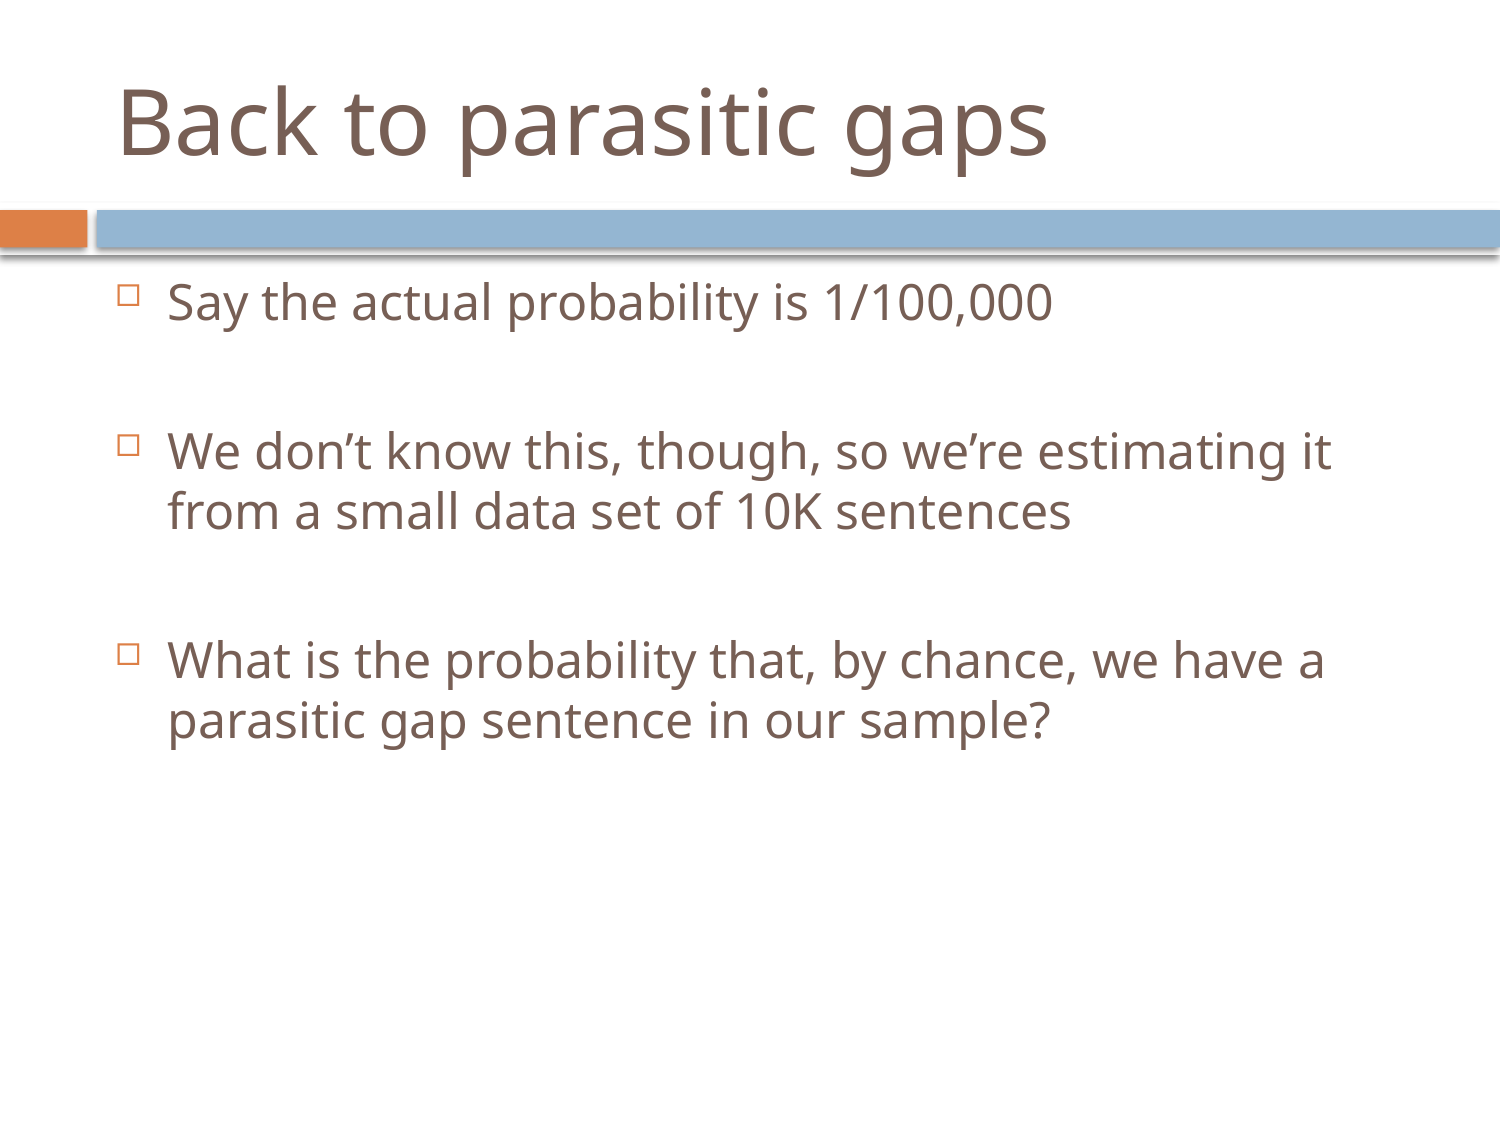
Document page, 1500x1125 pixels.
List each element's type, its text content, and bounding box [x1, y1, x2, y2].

list Say the actual probability is 1/100,000 We don’t know this, though, so we’re estimating it from a small data set of 10K sentences What is the probability that, by chance, we have a parasitic gap sentence in our sample? [100, 262, 1438, 1000]
title Back to parasitic gaps [100, 37, 1438, 200]
